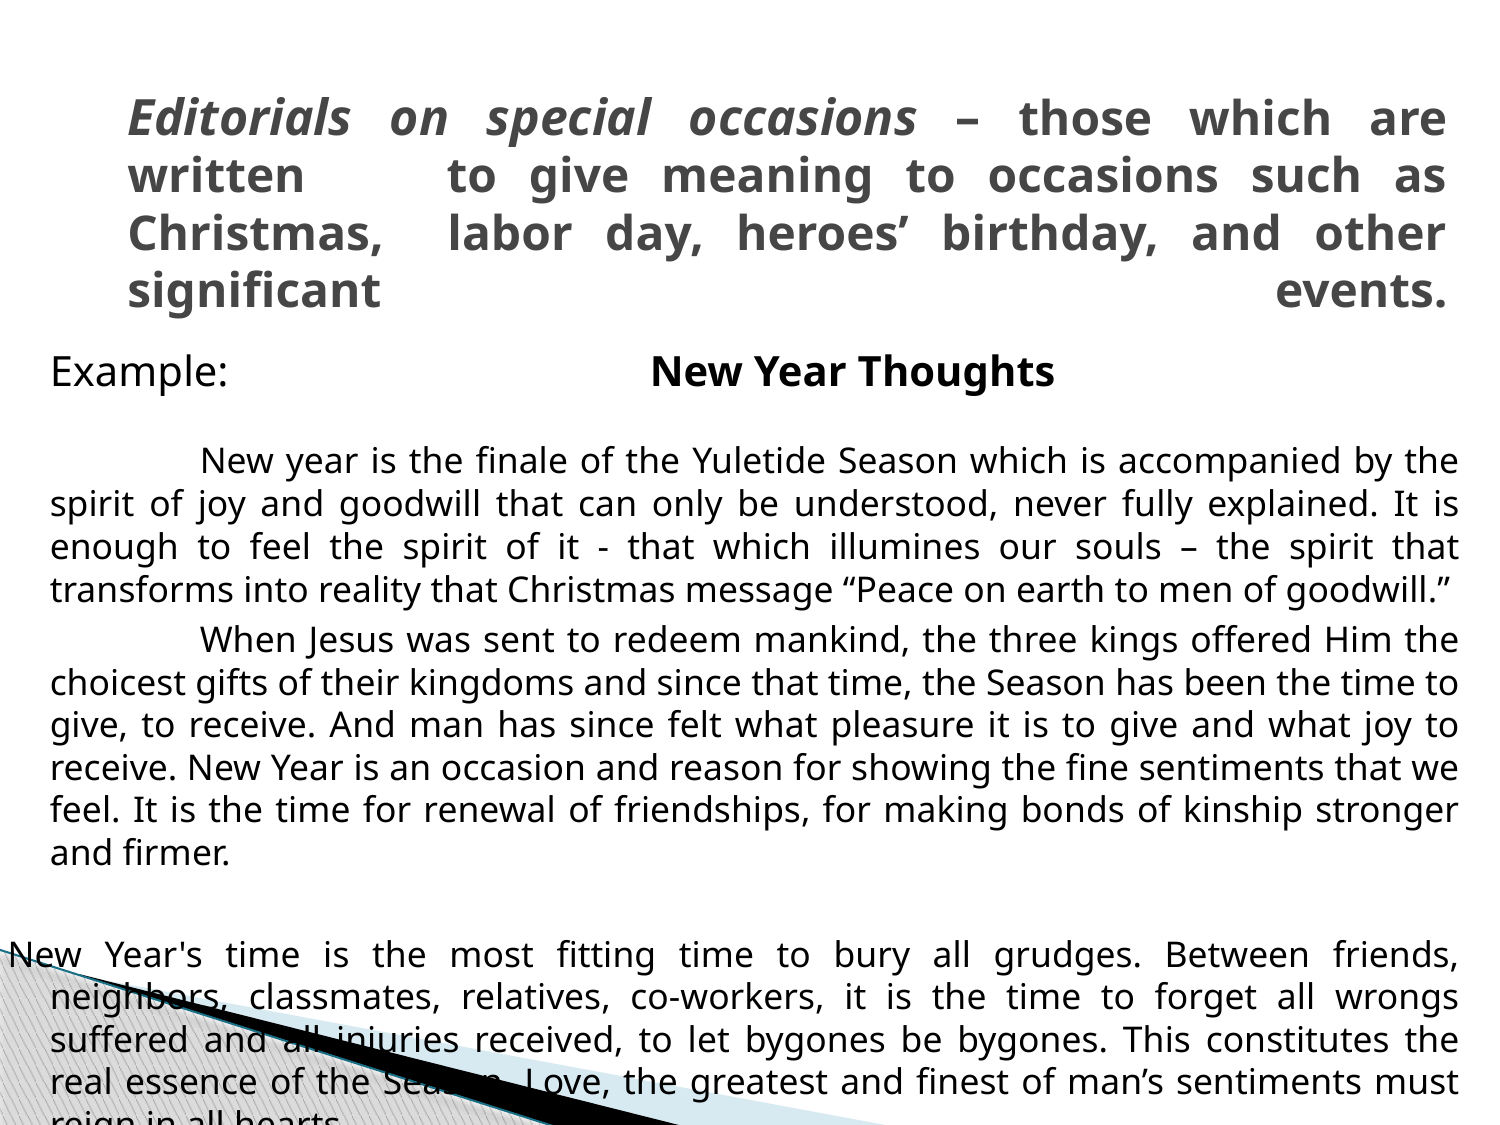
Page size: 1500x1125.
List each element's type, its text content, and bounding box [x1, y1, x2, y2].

title Editorials on special occasions – those which are written to give meaning to occasions such as Christmas, labor day, heroes’ birthday, and other significant events. [112, 137, 1463, 325]
list Example: New Year Thoughts New year is the finale of the Yuletide Season which is accompanied by the spirit of joy and goodwill that can only be understood, never fully explained. It is enough to feel the spirit of it - that which illumines our souls – the spirit that transforms into reality that Christmas message “Peace on earth to men of goodwill.” When Jesus was sent to redeem mankind, the three kings offered Him the choicest gifts of their kingdoms and since that time, the Season has been the time to give, to receive. And man has since felt what pleasure it is to give and what joy to receive. New Year is an occasion and reason for showing the fine sentiments that we feel. It is the time for renewal of friendships, for making bonds of kinship stronger and firmer. New Year's time is the most fitting time to bury all grudges. Between friends, neighbors, classmates, relatives, co-workers, it is the time to forget all wrongs suffered and all injuries received, to let bygones be bygones. This constitutes the real essence of the Season. Love, the greatest and finest of man’s sentiments must reign in all hearts. [0, 337, 1475, 1125]
